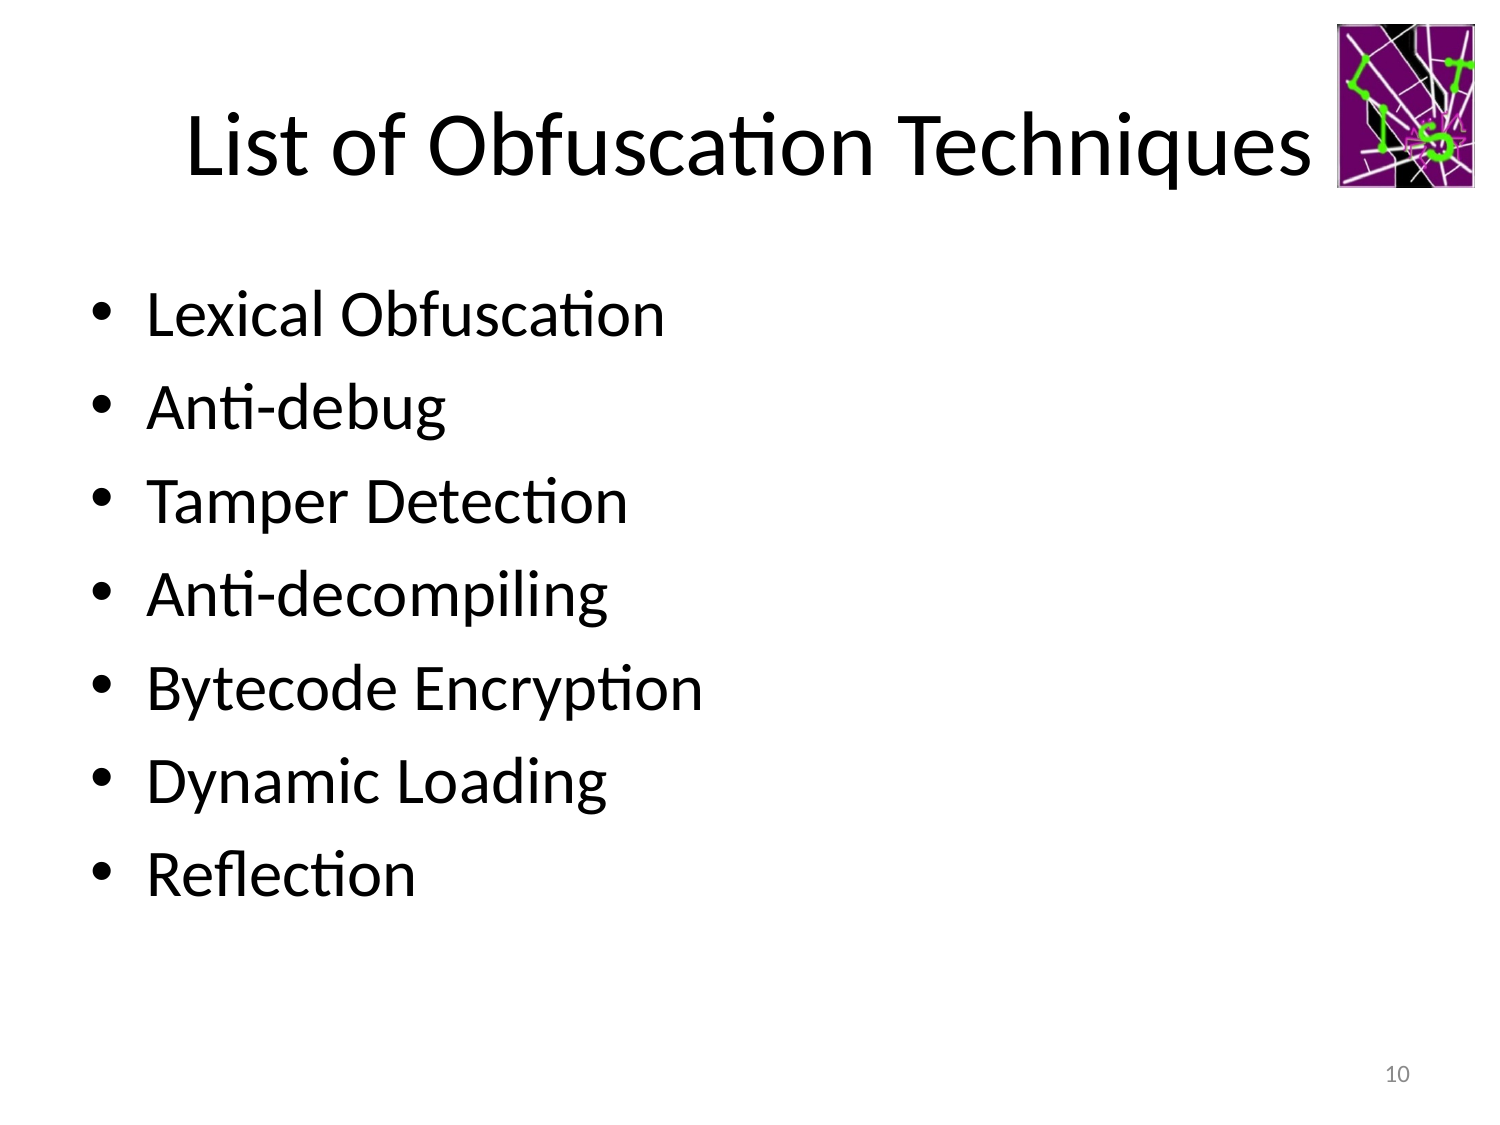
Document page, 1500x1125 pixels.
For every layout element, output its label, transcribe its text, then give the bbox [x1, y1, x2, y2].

title List of Obfuscation Techniques [75, 45, 1425, 233]
slide_number 10 [1074, 1042, 1425, 1103]
picture [1337, 24, 1475, 188]
list Lexical Obfuscation Anti-debug Tamper Detection Anti-decompiling Bytecode Encryption Dynamic Loading Reflection [75, 262, 1425, 1005]
